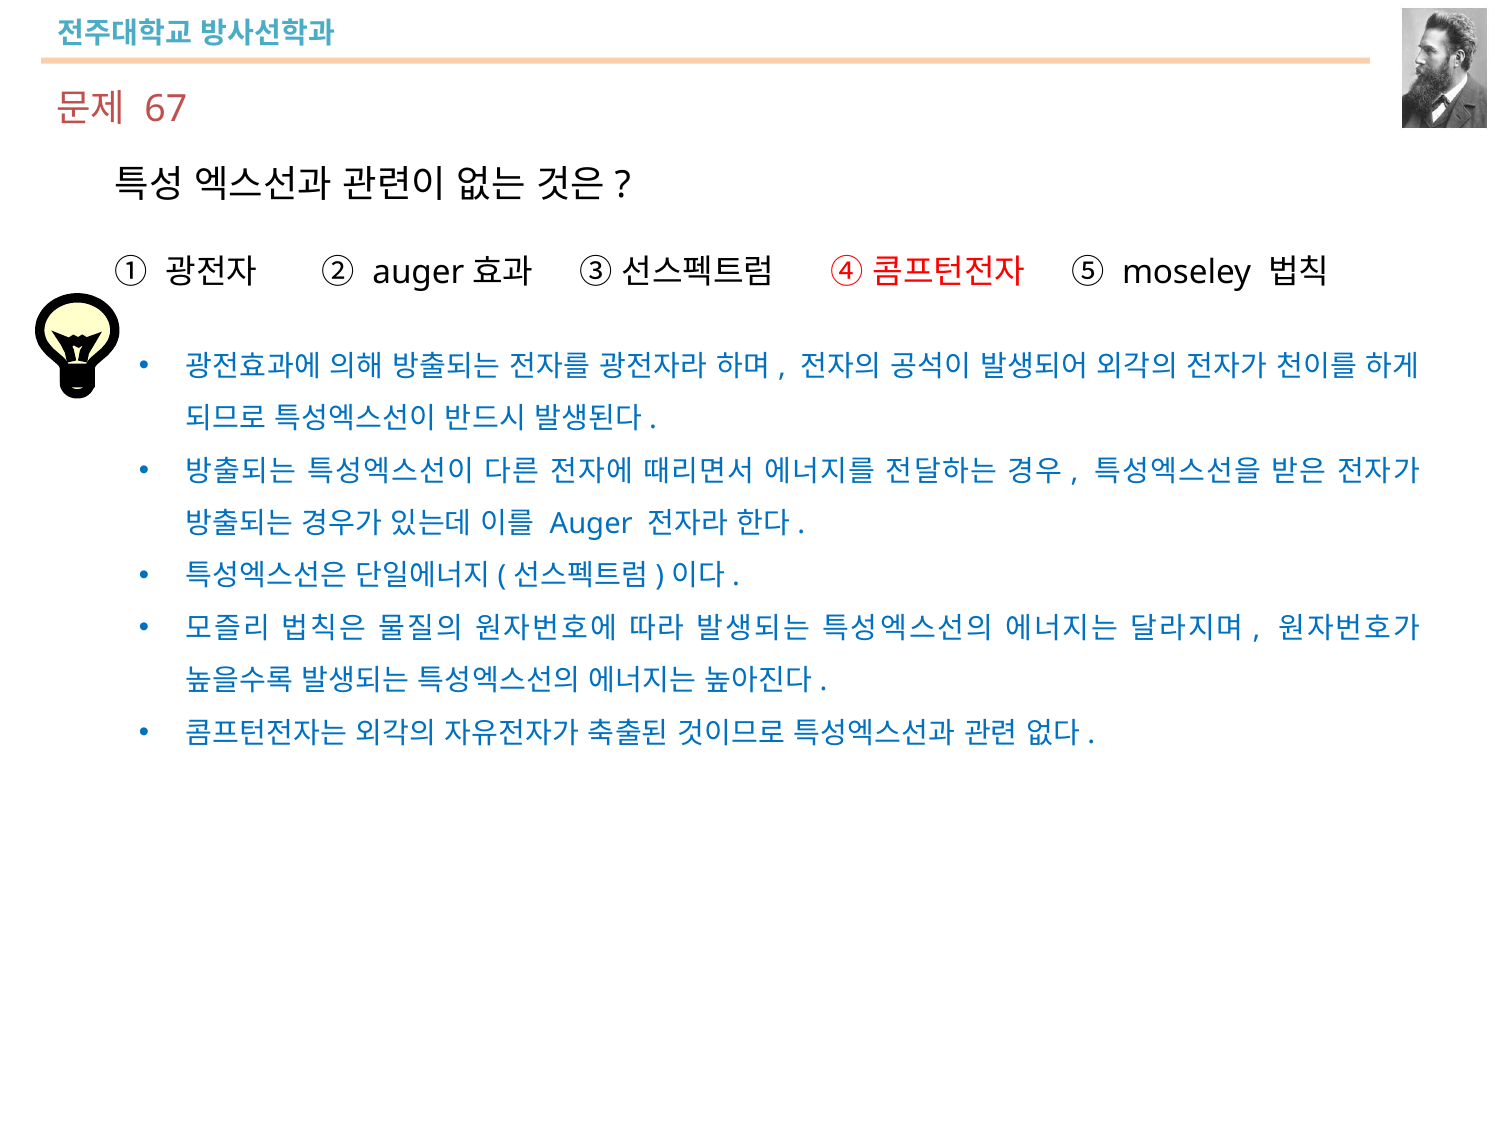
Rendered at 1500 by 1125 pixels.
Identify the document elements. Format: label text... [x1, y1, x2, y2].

text_box 특성 엑스선과 관련이 없는 것은? ① 광전자 ② auger효과 ③ 선스펙트럼 ④ 콤프턴전자 ⑤ moseley 법칙 [100, 152, 1436, 298]
text_box 문제 67 [41, 76, 203, 137]
picture [1399, 5, 1489, 131]
text_box [39, 297, 115, 394]
text_box 광전효과에 의해 방출되는 전자를 광전자라 하며, 전자의 공석이 발생되어 외각의 전자가 천이를 하게 되므로 특성엑스선이 반드시 발생된다. 방출되는 특성엑스선이 다른 전자에 때리면서 에너지를 전달하는 경우, 특성엑스선을 받은 전자가 방출되는 경우가 있는데 이를 Auger 전자라 한다. 특성엑스선은 단일에너지(선스펙트럼)이다. 모즐리 법칙은 물질의 원자번호에 따라 발생되는 특성엑스선의 에너지는 달라지며, 원자번호가 높을수록 발생되는 특성엑스선의 에너지는 높아진다. 콤프턴전자는 외각의 자유전자가 축출된 것이므로 특성엑스선과 관련 없다. [123, 322, 1435, 757]
